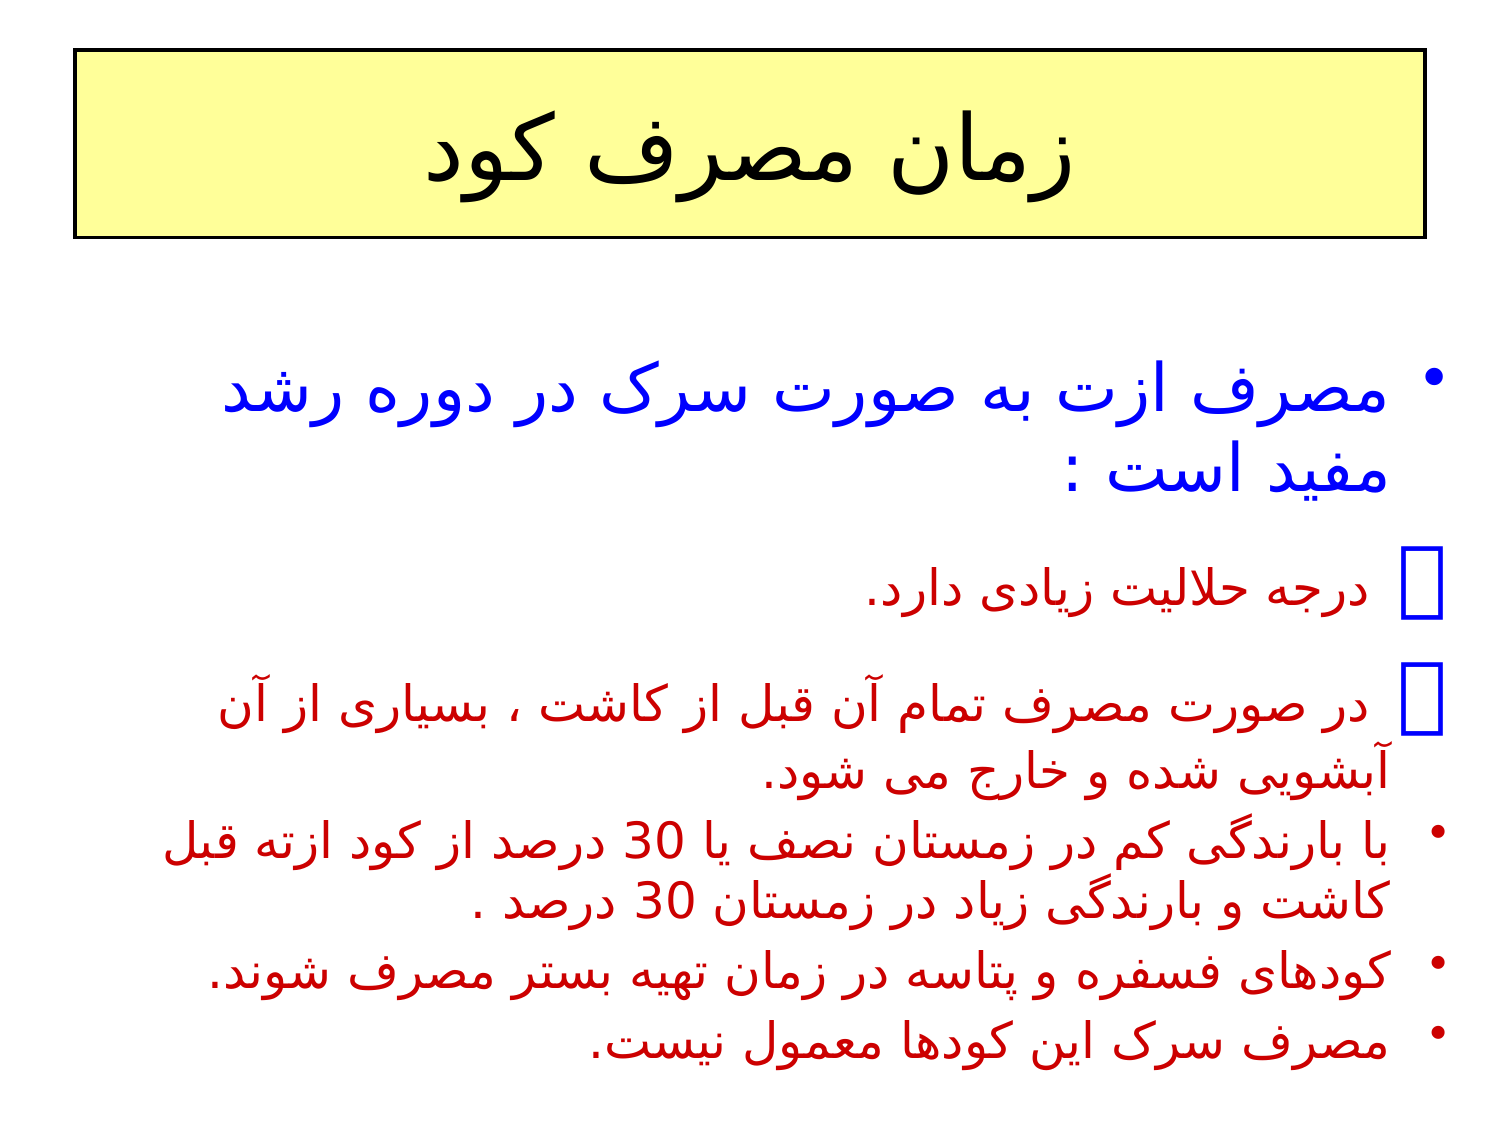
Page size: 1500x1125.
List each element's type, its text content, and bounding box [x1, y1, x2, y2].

title زمان مصرف کود [74, 49, 1426, 238]
list مصرف ازت به صورت سرک در دوره رشد مفید است :  درجه حلالیت زیادی دارد.  در صورت مصرف تمام آن قبل از کاشت ، بسیاری از آن آبشویی شده و خارج می شود. با بارندگی کم در زمستان نصف یا 30 درصد از کود ازته قبل کاشت و بارندگی زیاد در زمستان 30 درصد . کودهای فسفره و پتاسه در زمان تهیه بستر مصرف شوند. مصرف سرک این کودها معمول نیست. [62, 337, 1463, 1081]
